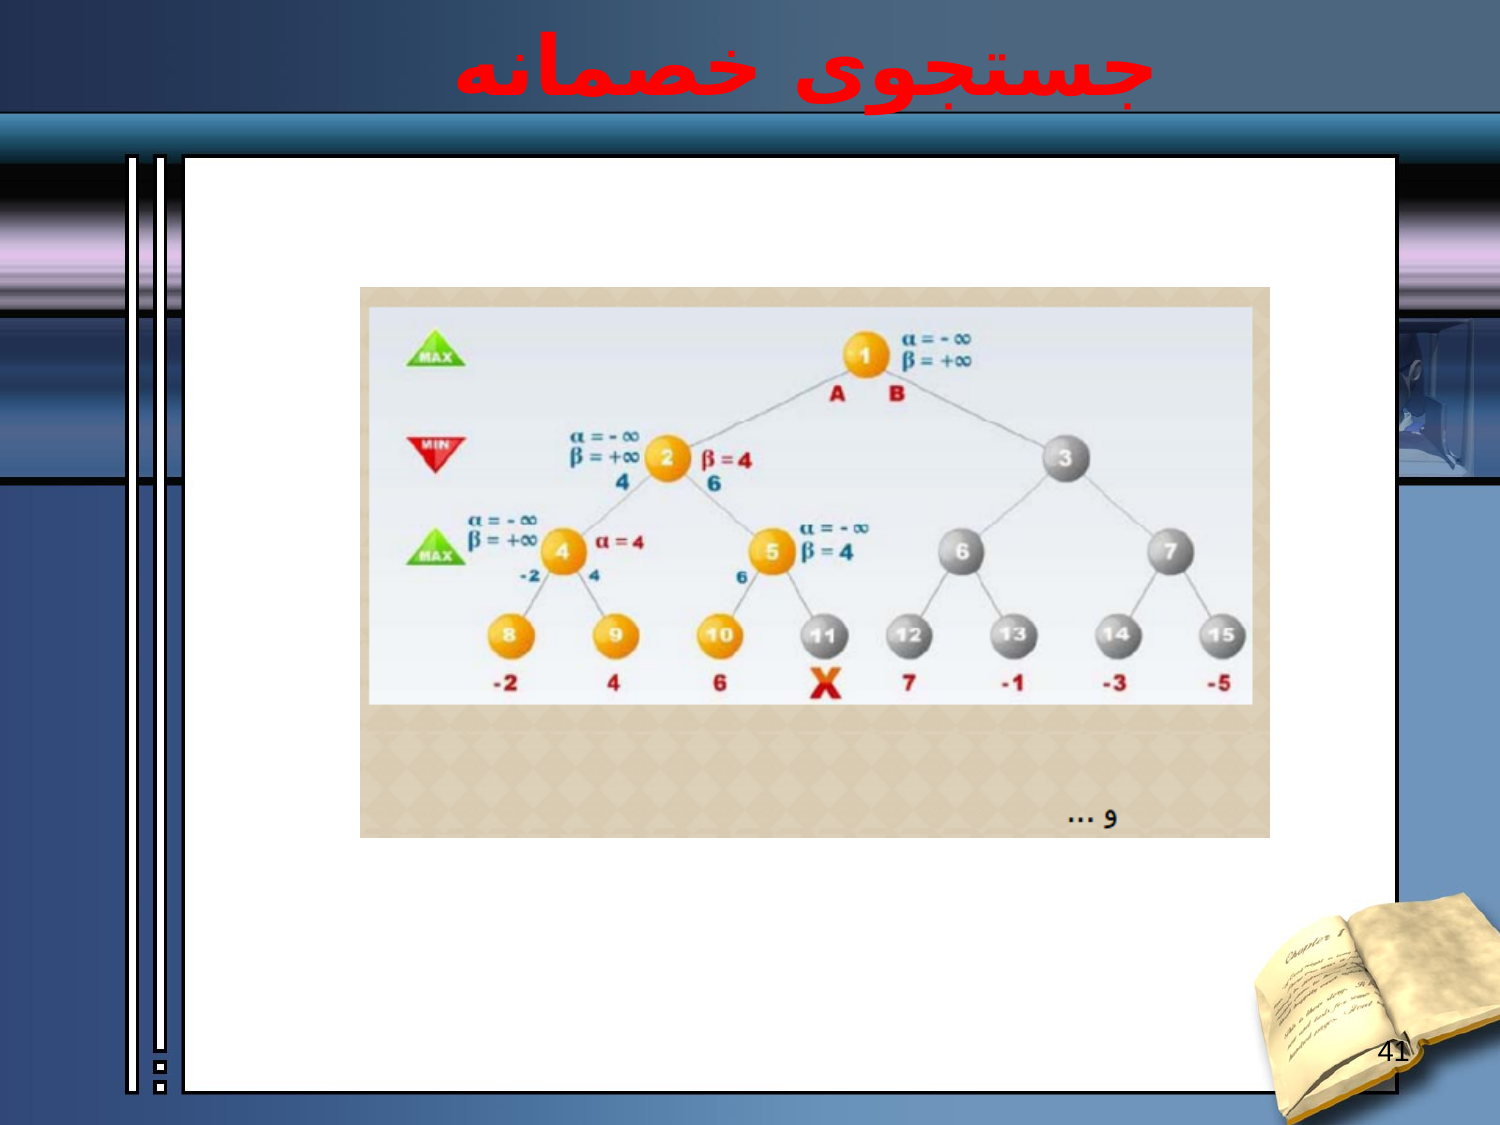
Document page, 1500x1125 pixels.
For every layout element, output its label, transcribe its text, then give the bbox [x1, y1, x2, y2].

title جستجوی خصمانه [187, 0, 1426, 126]
picture [0, 0, 1500, 1125]
slide_number 41 [1074, 1024, 1426, 1103]
